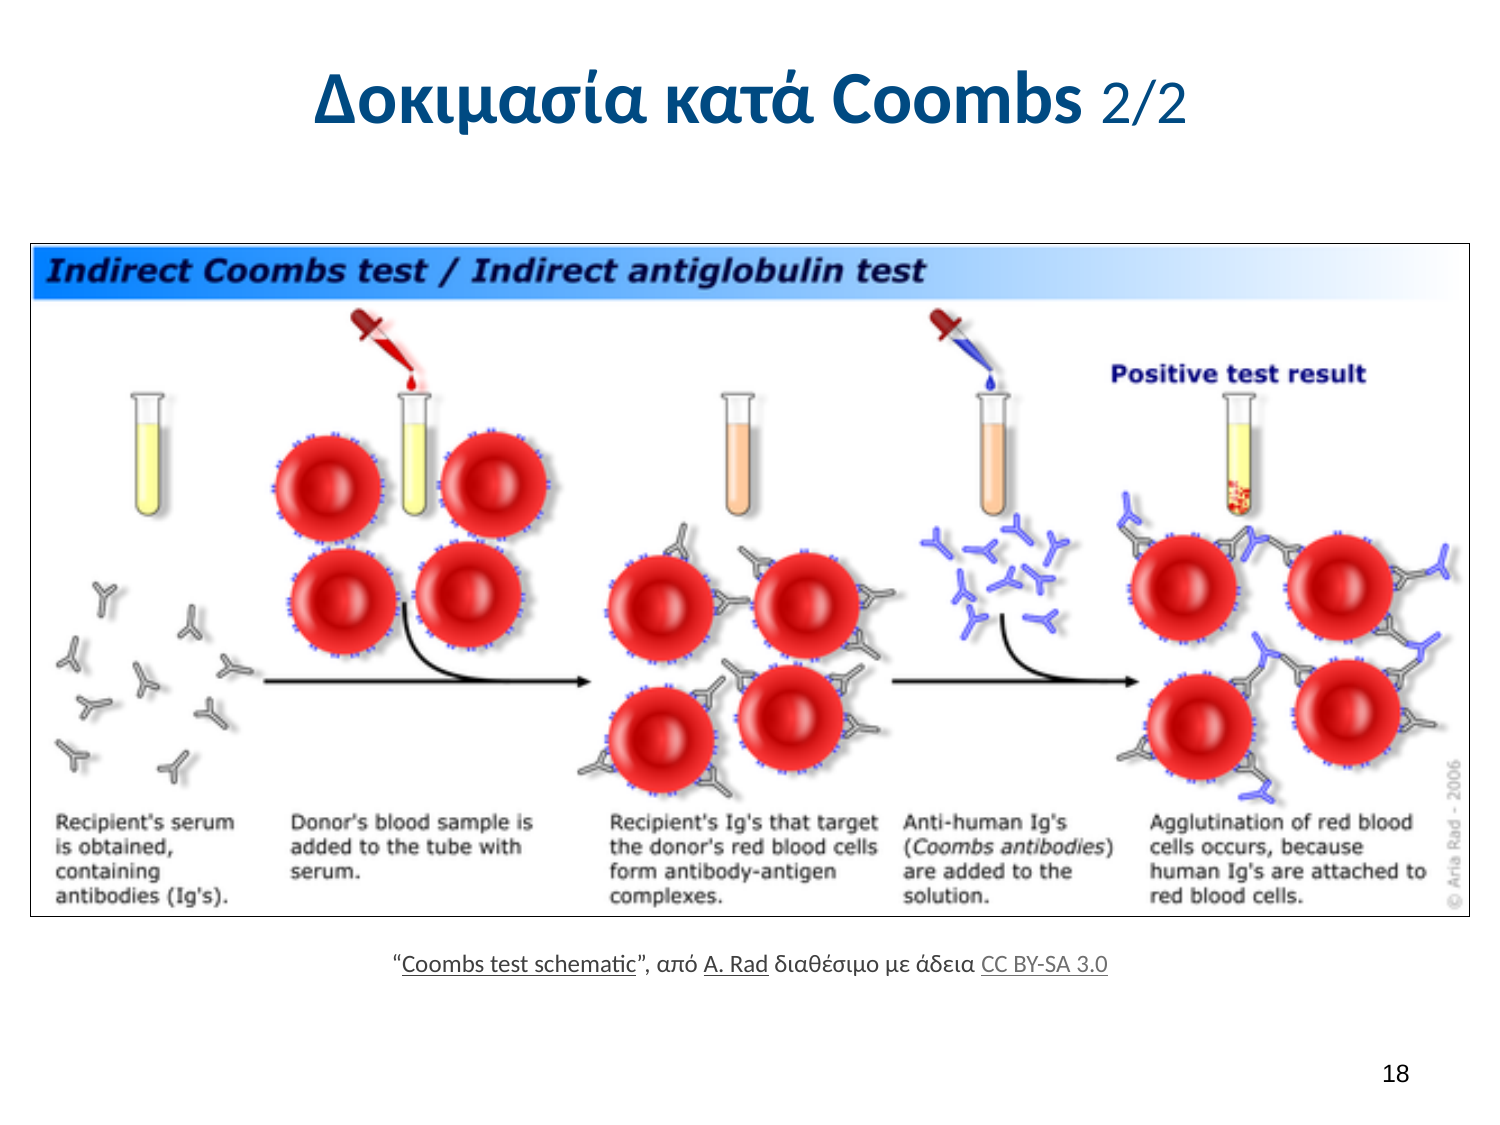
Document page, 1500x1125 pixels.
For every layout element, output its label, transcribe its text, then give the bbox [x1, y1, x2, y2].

picture [30, 243, 1470, 918]
text_box “Coombs test schematic”, από A. Rad διαθέσιμο με άδεια CC BY-SA 3.0 [330, 940, 1170, 986]
slide_number 17 [1074, 1042, 1425, 1103]
title Δοκιμασία κατά Coοmbs 2/2 [76, 19, 1427, 169]
